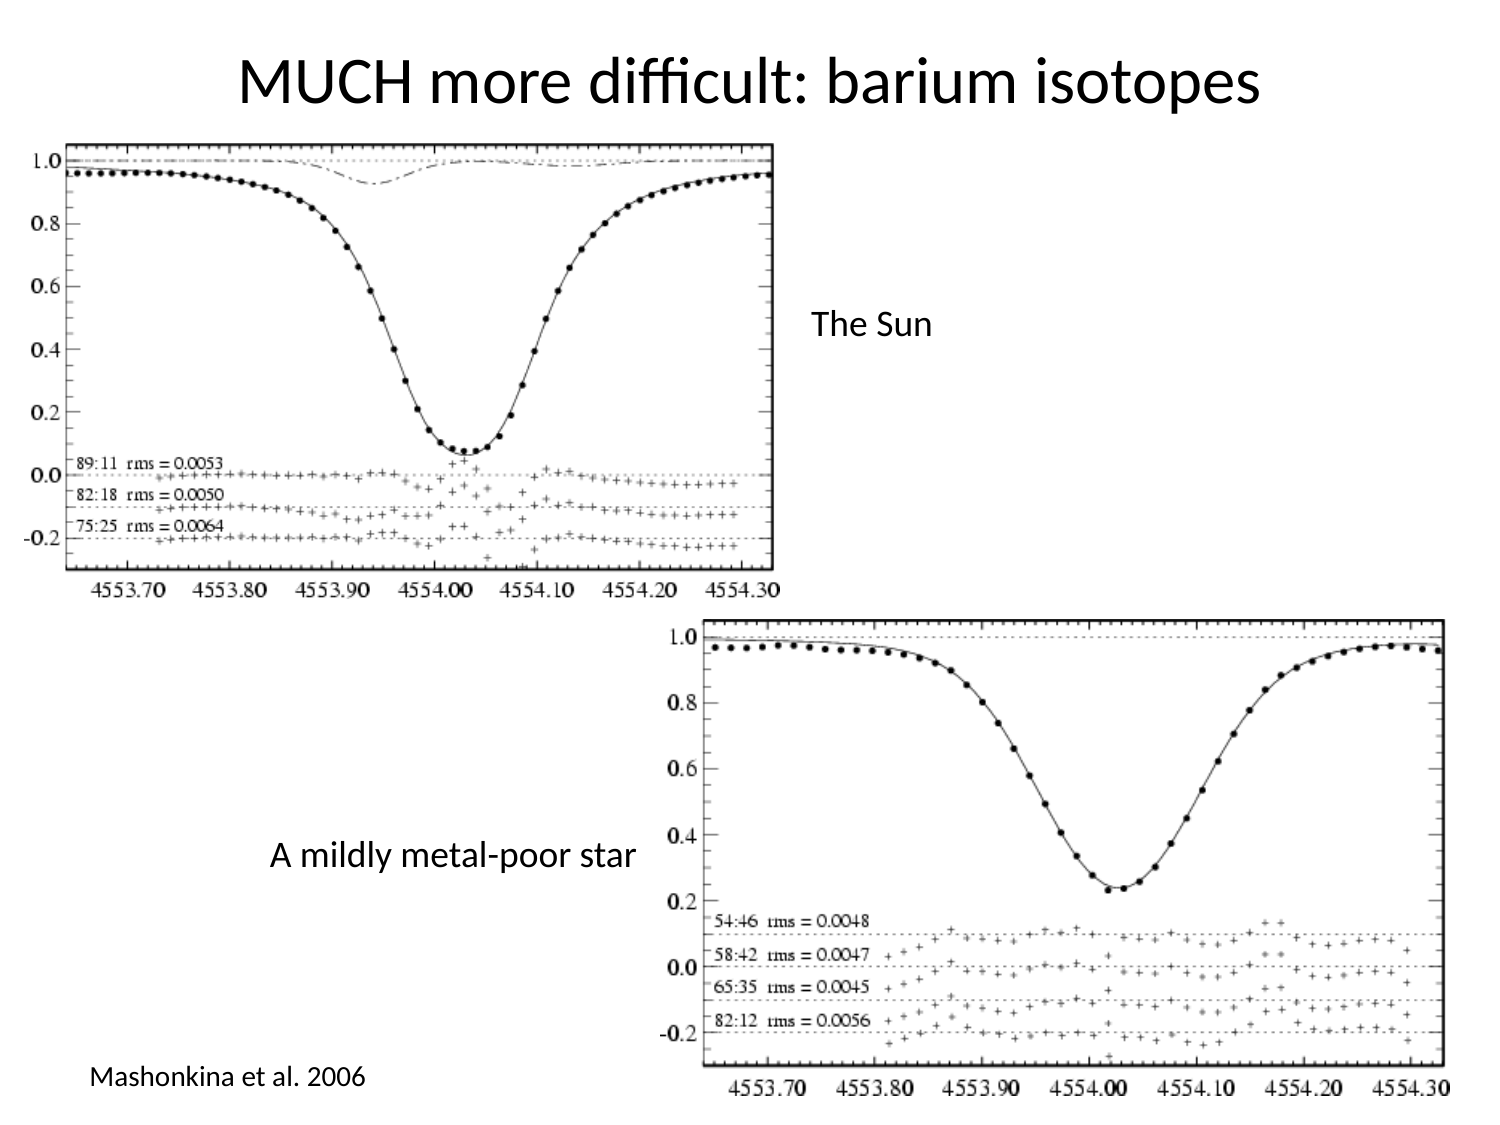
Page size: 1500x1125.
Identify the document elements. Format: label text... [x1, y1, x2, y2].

picture [24, 143, 780, 600]
text_box The Sun [796, 291, 949, 352]
title MUCH more difficult: barium isotopes [112, 23, 1388, 130]
picture [660, 618, 1451, 1097]
text_box A mildly metal-poor star [255, 822, 653, 883]
text_box Mashonkina et al. 2006 [74, 1049, 382, 1100]
